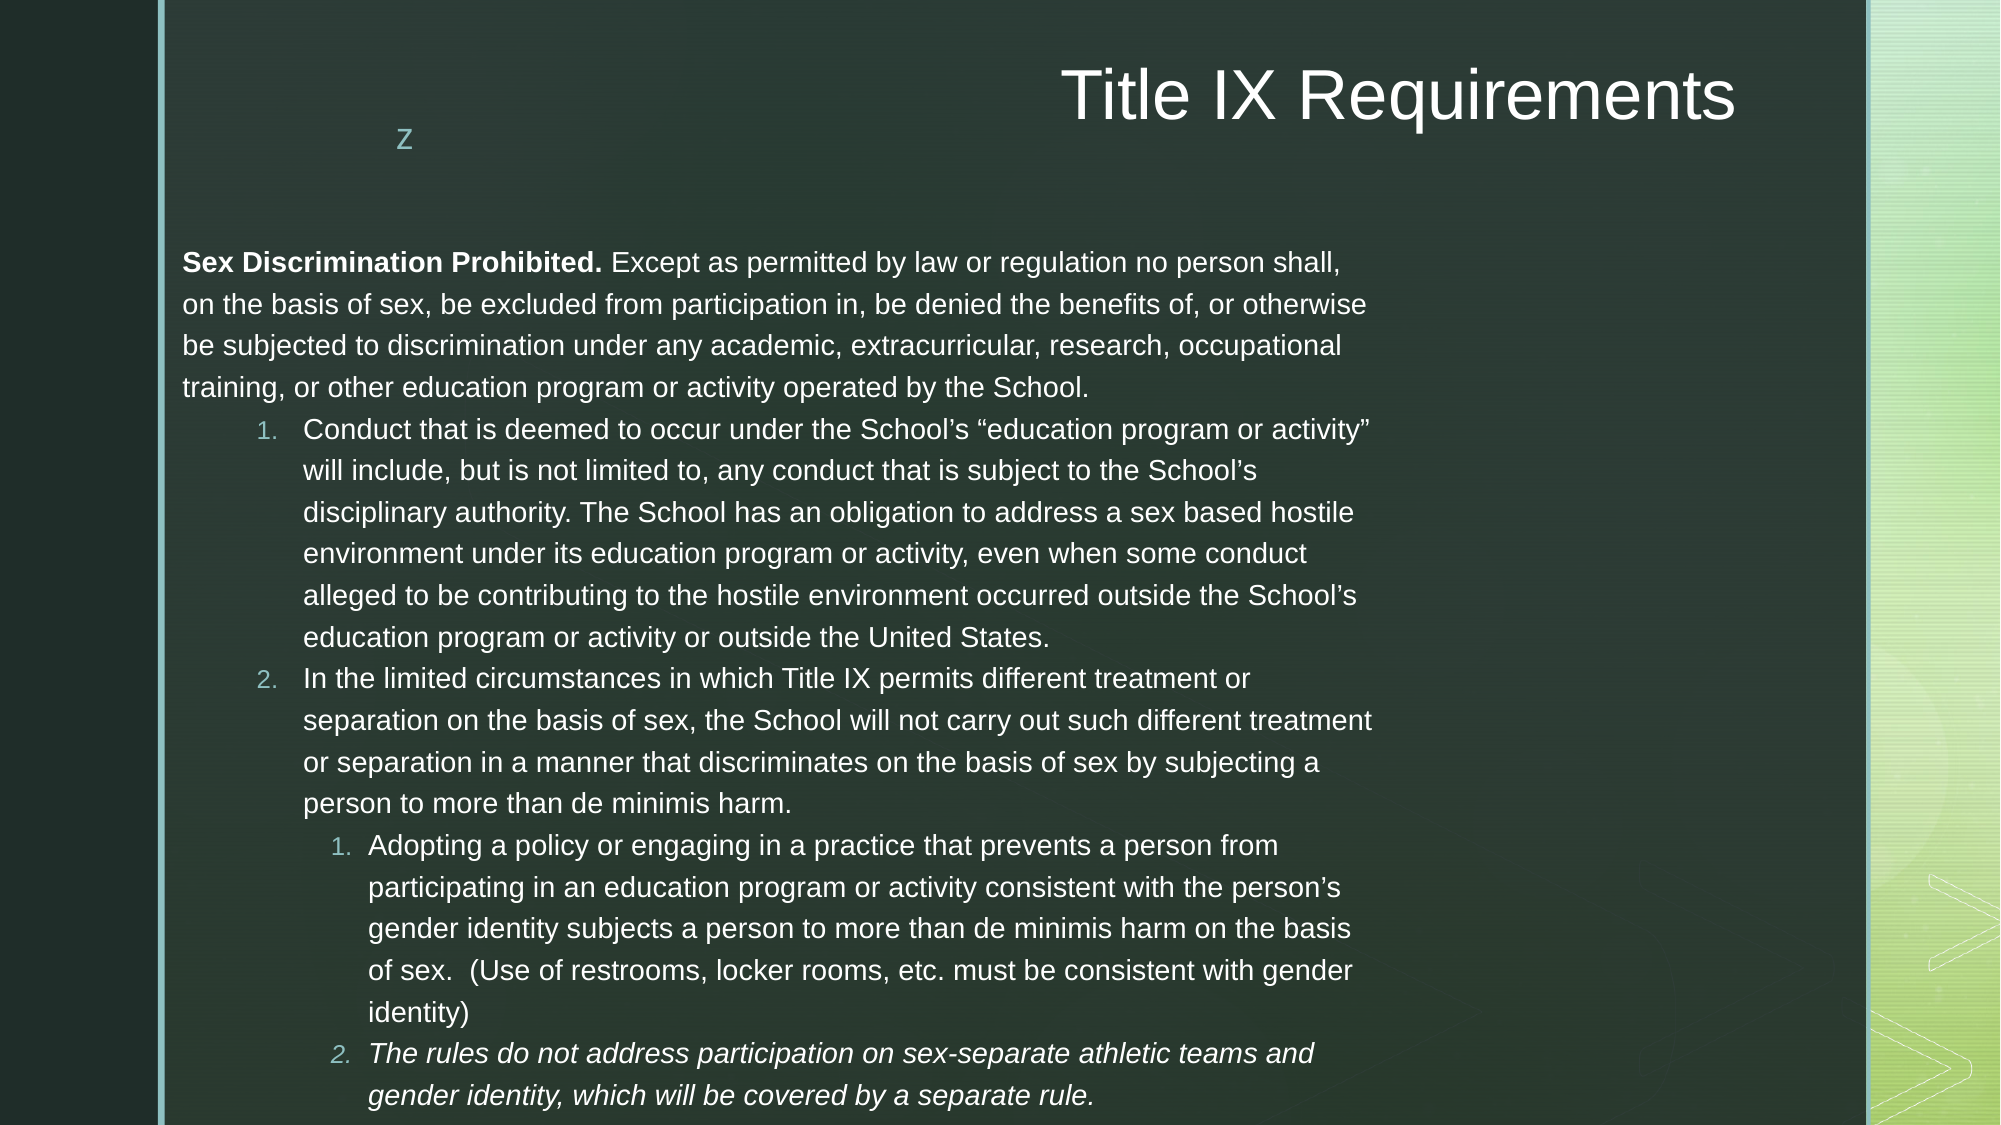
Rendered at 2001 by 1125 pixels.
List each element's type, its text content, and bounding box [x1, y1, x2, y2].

title Title IX Requirements [447, 50, 1754, 168]
picture [1871, 0, 2001, 1125]
list Sex Discrimination Prohibited. Except as permitted by law or regulation no person shall, on the basis of sex, be excluded from participation in, be denied the benefits of, or otherwise be subjected to discrimination under any academic, extracurricular, research, occupational training, or other education program or activity operated by the School. Conduct that is deemed to occur under the School’s “education program or activity” will include, but is not limited to, any conduct that is subject to the School’s disciplinary authority. The School has an obligation to address a sex based hostile environment under its education program or activity, even when some conduct alleged to be contributing to the hostile environment occurred outside the School’s education program or activity or outside the United States. In the limited circumstances in which Title IX permits different treatment or separation on the basis of sex, the School will not carry out such different treatment or separation in a manner that discriminates on the basis of sex by subjecting a person to more than de minimis harm. Adopting a policy or engaging in a practice that prevents a person from participating in an education program or activity consistent with the person’s gender identity subjects a person to more than de minimis harm on the basis of sex. (Use of restrooms, locker rooms, etc. must be consistent with gender identity) The rules do not address participation on sex-separate athletic teams and gender identity, which will be covered by a separate rule. [167, 167, 1395, 1125]
